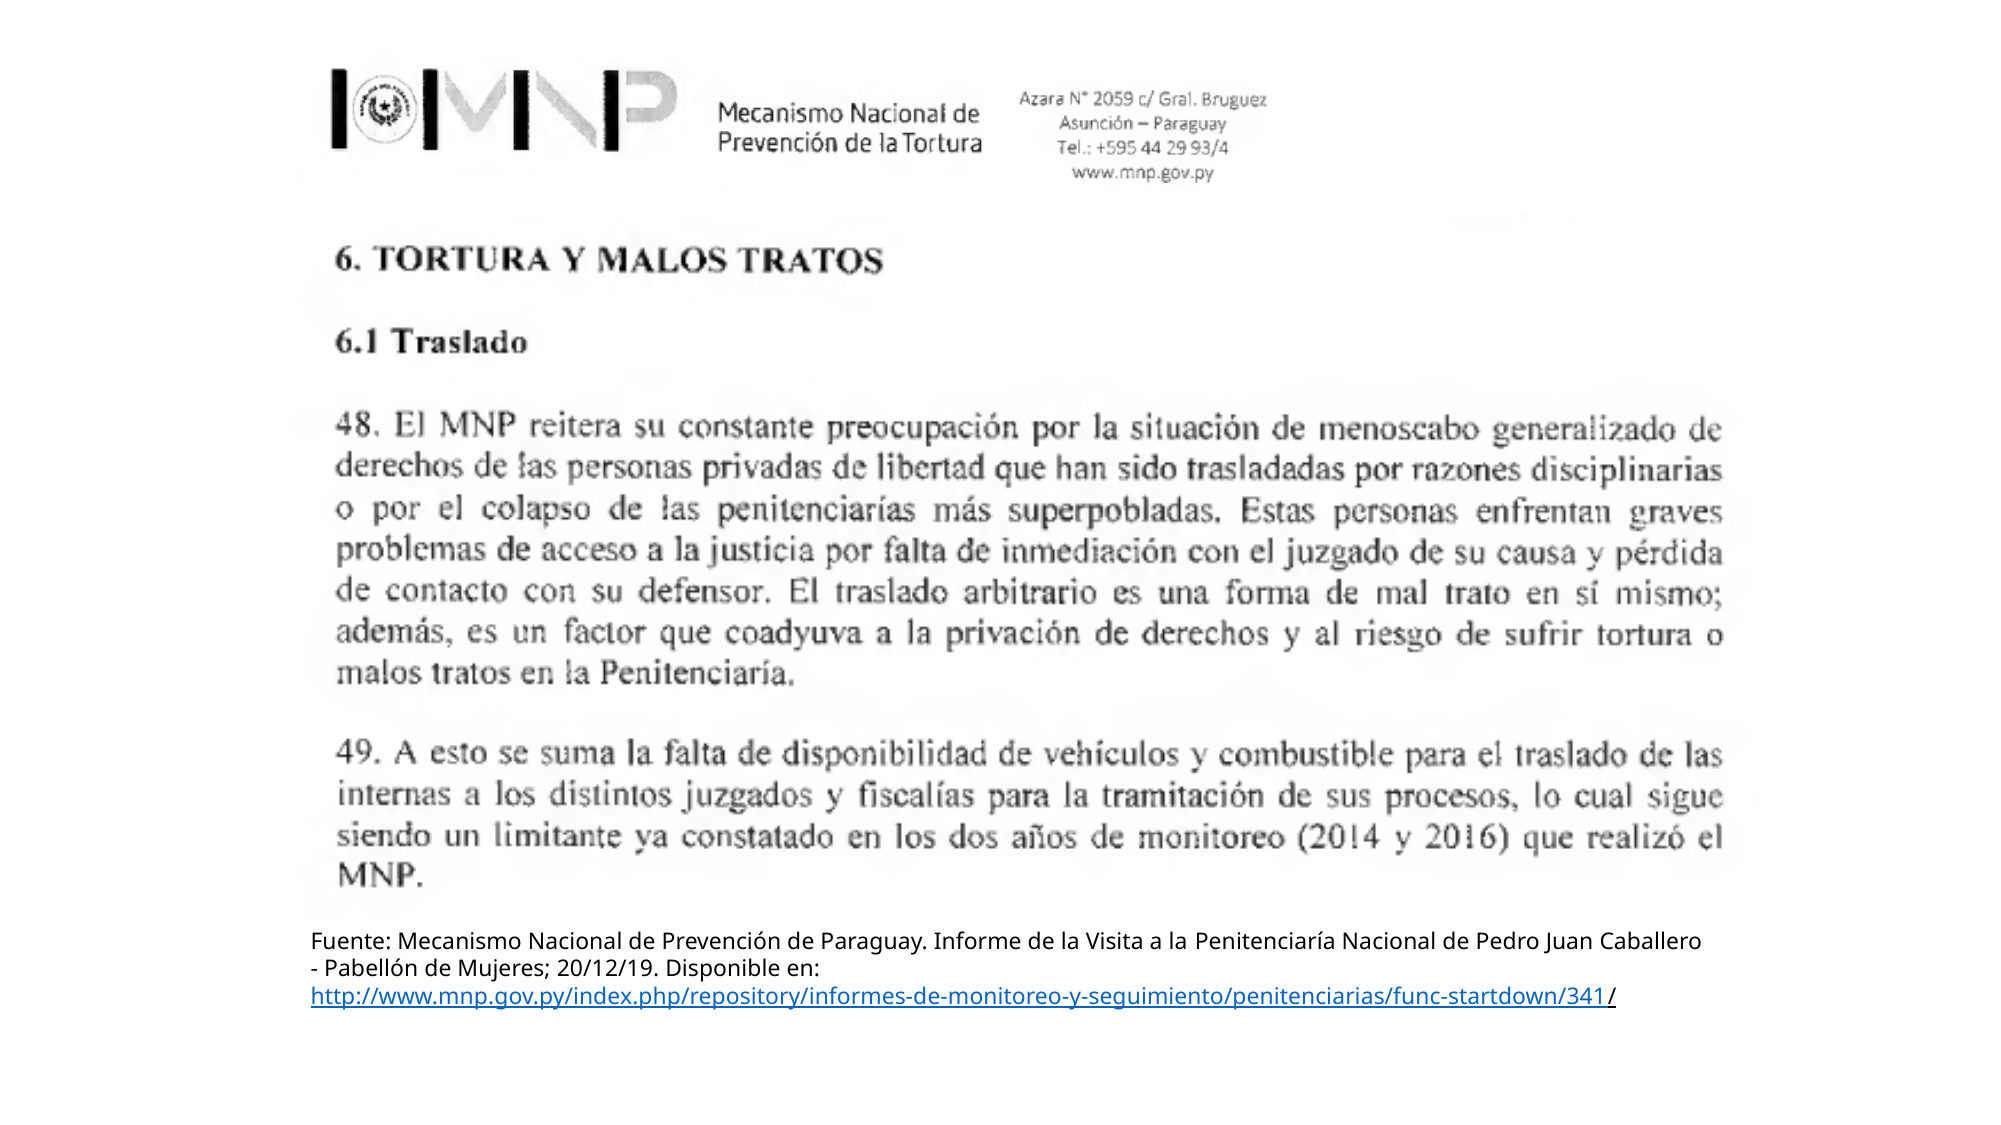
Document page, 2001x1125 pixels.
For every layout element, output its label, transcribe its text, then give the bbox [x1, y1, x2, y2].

picture [295, 47, 1346, 192]
text_box Fuente: Mecanismo Nacional de Prevención de Paraguay. Informe de la Visita a la Penitenciaría Nacional de Pedro Juan Caballero - Pabellón de Mujeres; 20/12/19. Disponible en: http://www.mnp.gov.py/index.php/repository/informes-de-monitoreo-y-seguimiento/penitenciarias/func-startdown/341/ [295, 920, 1722, 1021]
picture [274, 212, 1814, 920]
